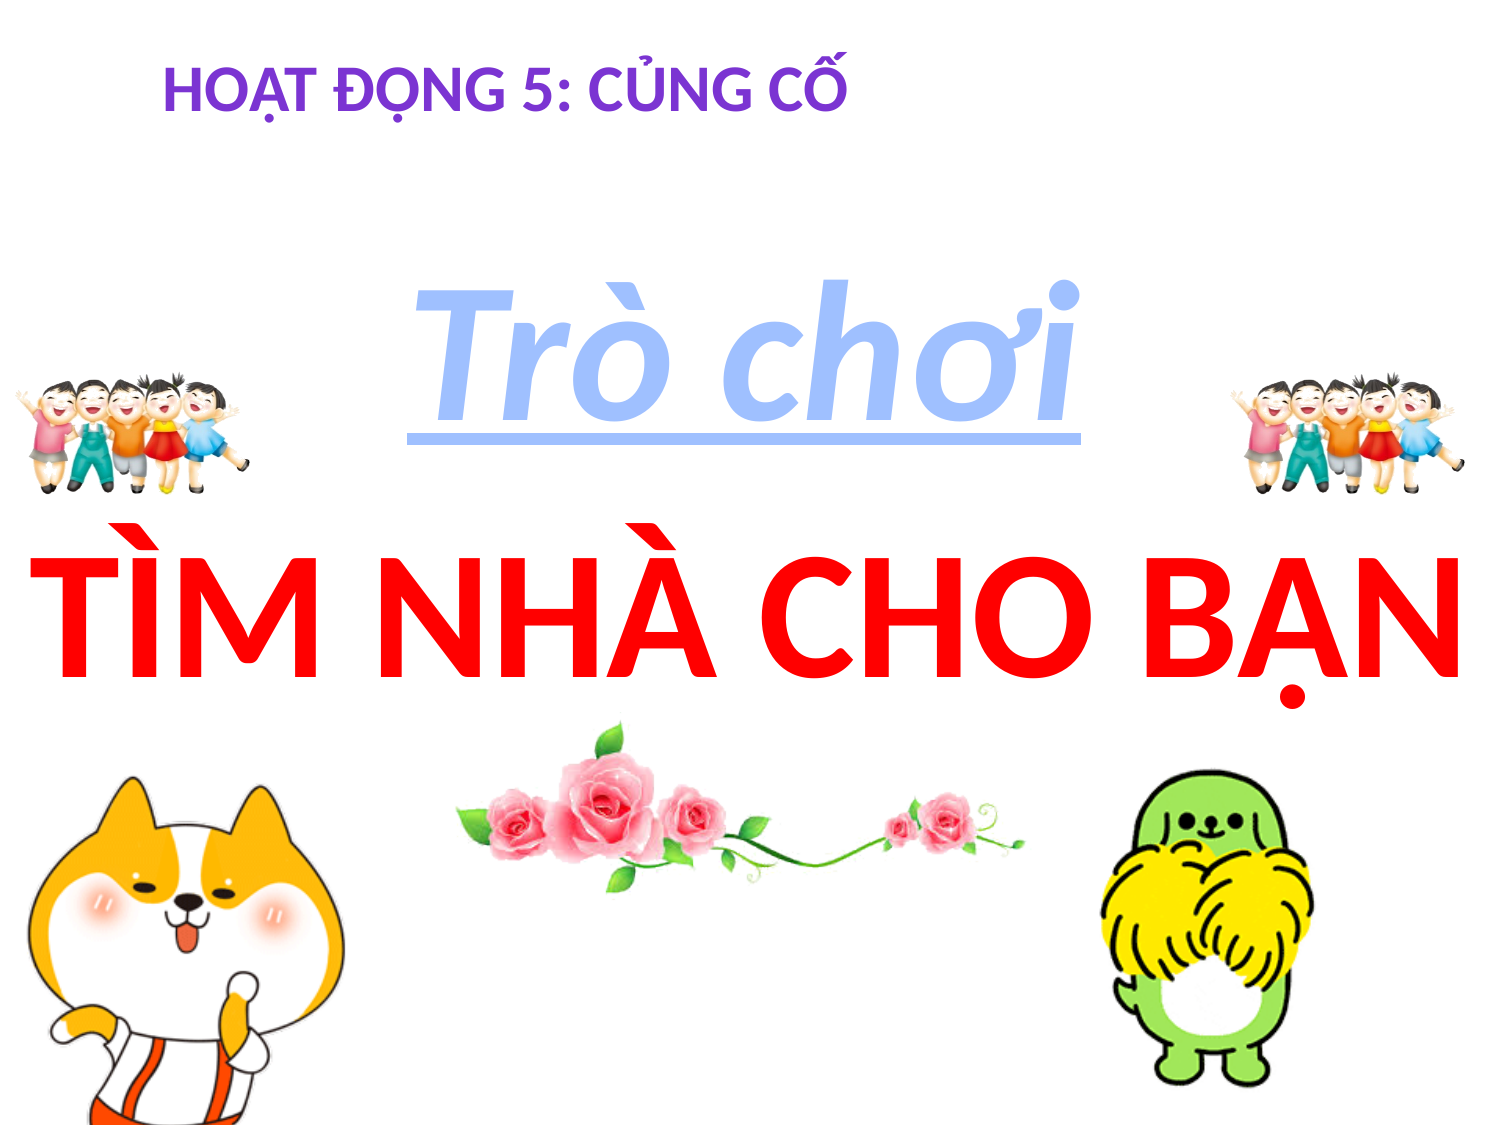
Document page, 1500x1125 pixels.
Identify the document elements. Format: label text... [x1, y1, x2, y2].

text_box HoẠT ĐỘNG 5: CỦNG CỐ [137, 37, 875, 133]
text_box Tìm nhà cho bạn [14, 486, 1486, 722]
picture [1214, 312, 1475, 542]
picture [443, 712, 1401, 1101]
picture [0, 312, 260, 542]
text_box Trò chơi [391, 212, 1097, 468]
picture [0, 752, 353, 1125]
